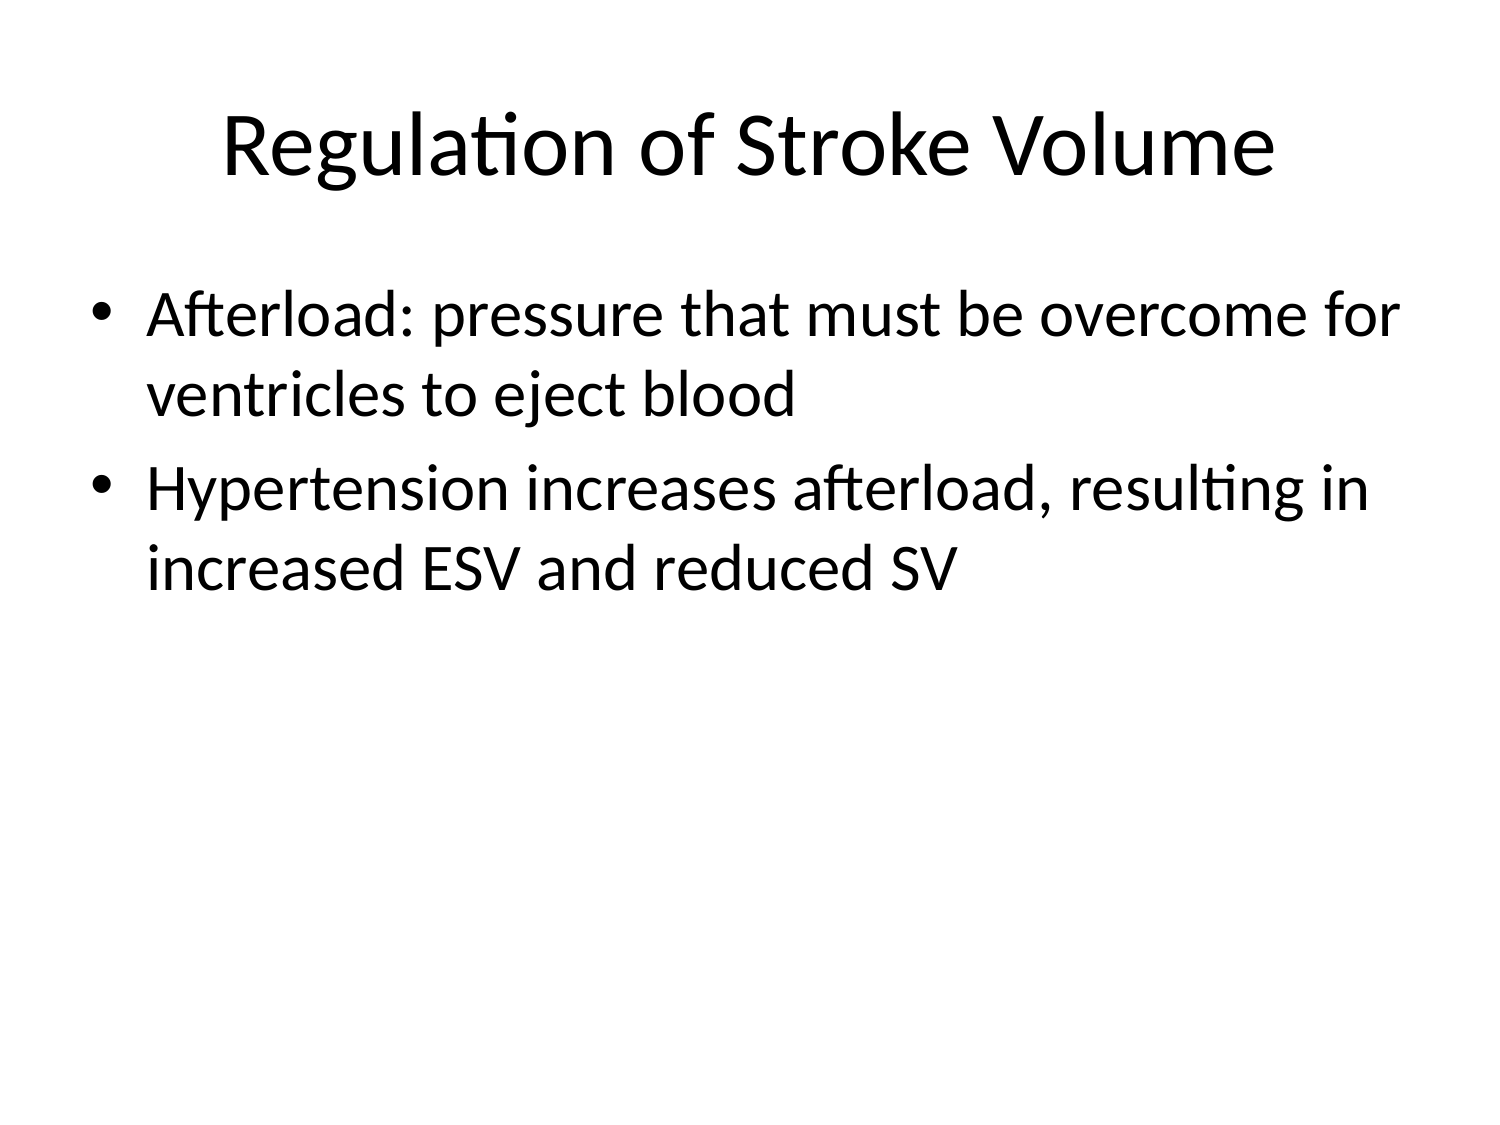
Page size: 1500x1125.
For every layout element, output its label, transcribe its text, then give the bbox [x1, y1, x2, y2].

list Afterload: pressure that must be overcome for ventricles to eject blood Hypertension increases afterload, resulting in increased ESV and reduced SV [75, 262, 1425, 1005]
title Regulation of Stroke Volume [75, 45, 1425, 233]
